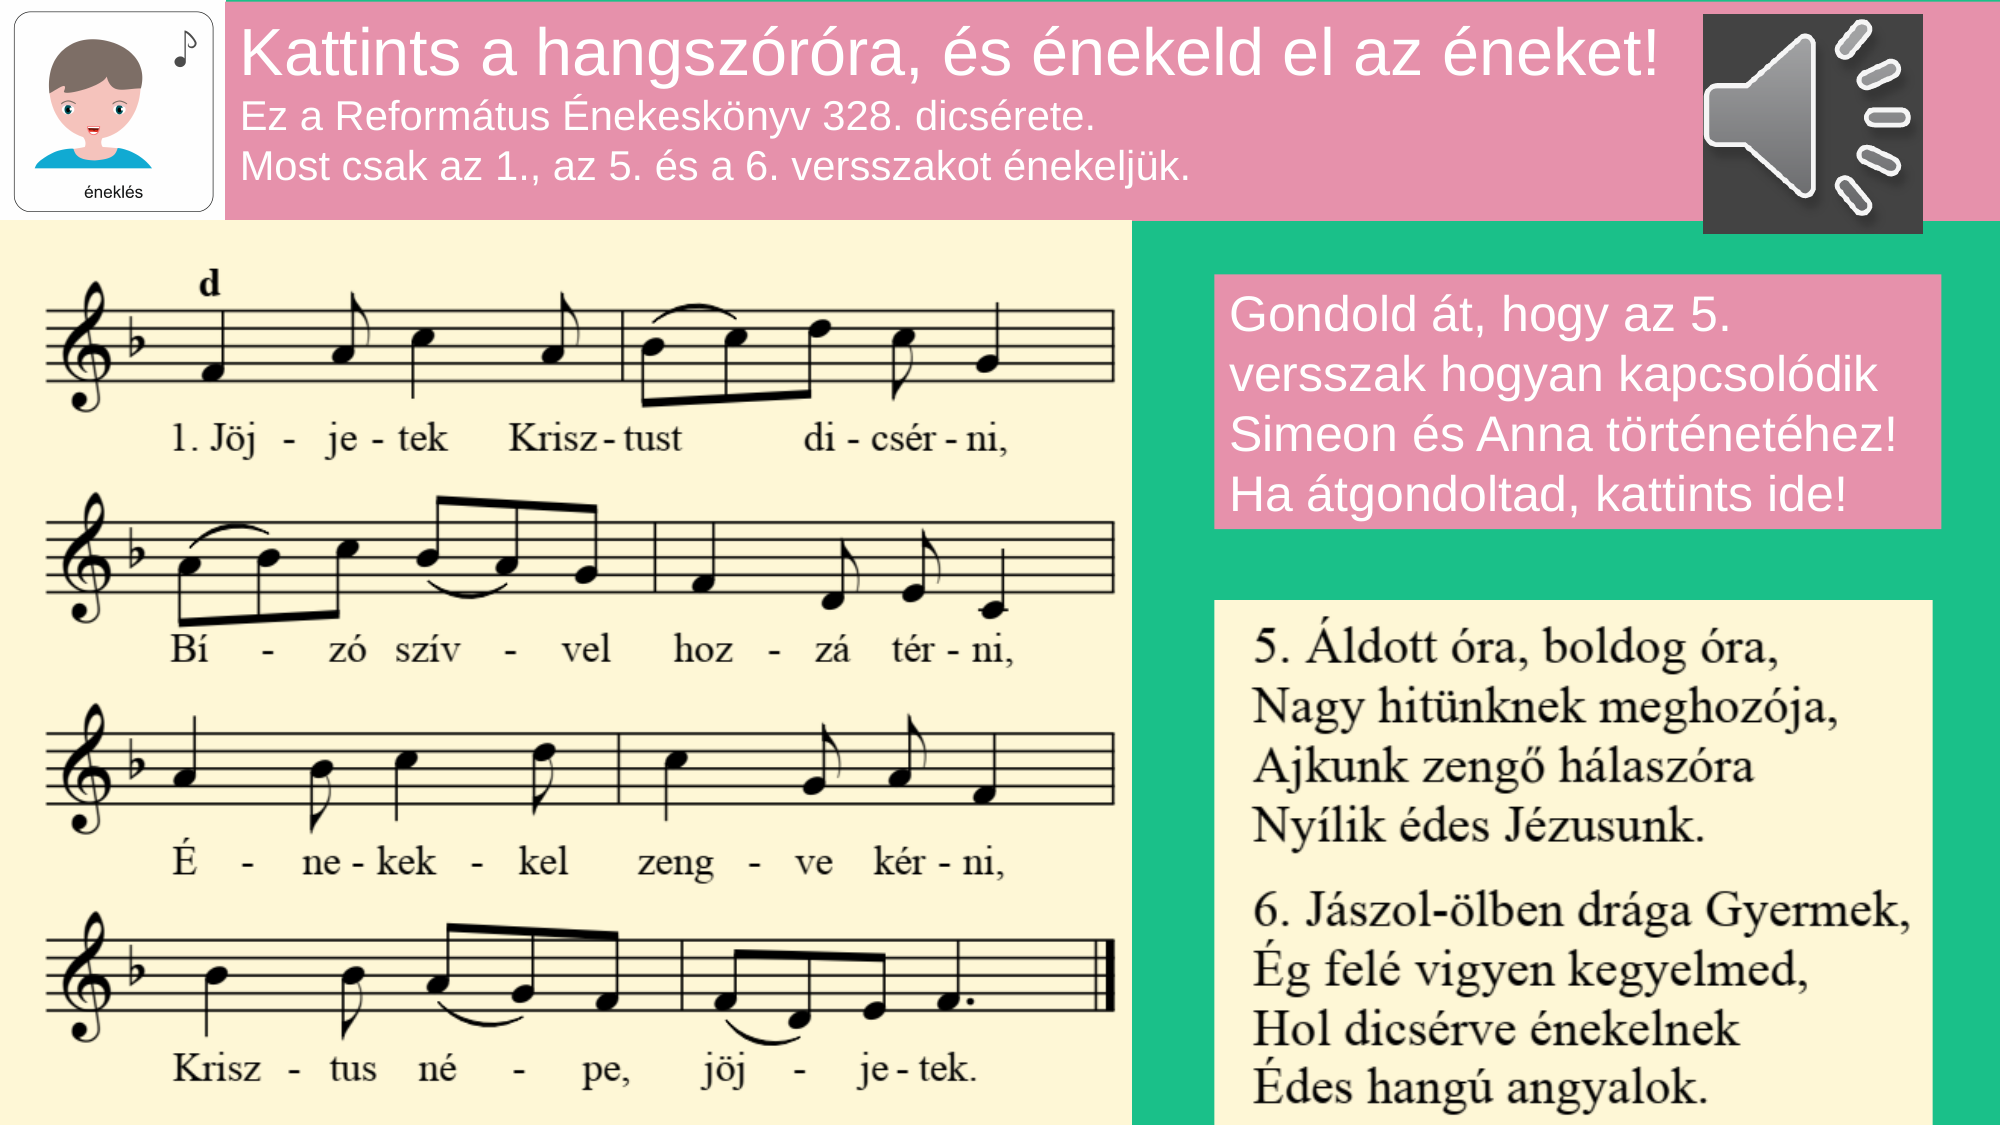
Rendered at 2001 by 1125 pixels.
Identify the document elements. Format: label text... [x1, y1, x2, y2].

picture [1214, 600, 1933, 1125]
picture [1702, 12, 1924, 235]
picture [0, 0, 1132, 1125]
text_box Gondold át, hogy az 5. versszak hogyan kapcsolódik Simeon és Anna történetéhez! Ha átgondoltad, kattints ide! [1214, 274, 1942, 530]
text_box Kattints a hangszóróra, és énekeld el az éneket! Ez a Református Énekeskönyv 328. dicsérete. Most csak az 1., az 5. és a 6. versszakot énekeljük. [226, 1, 2000, 221]
